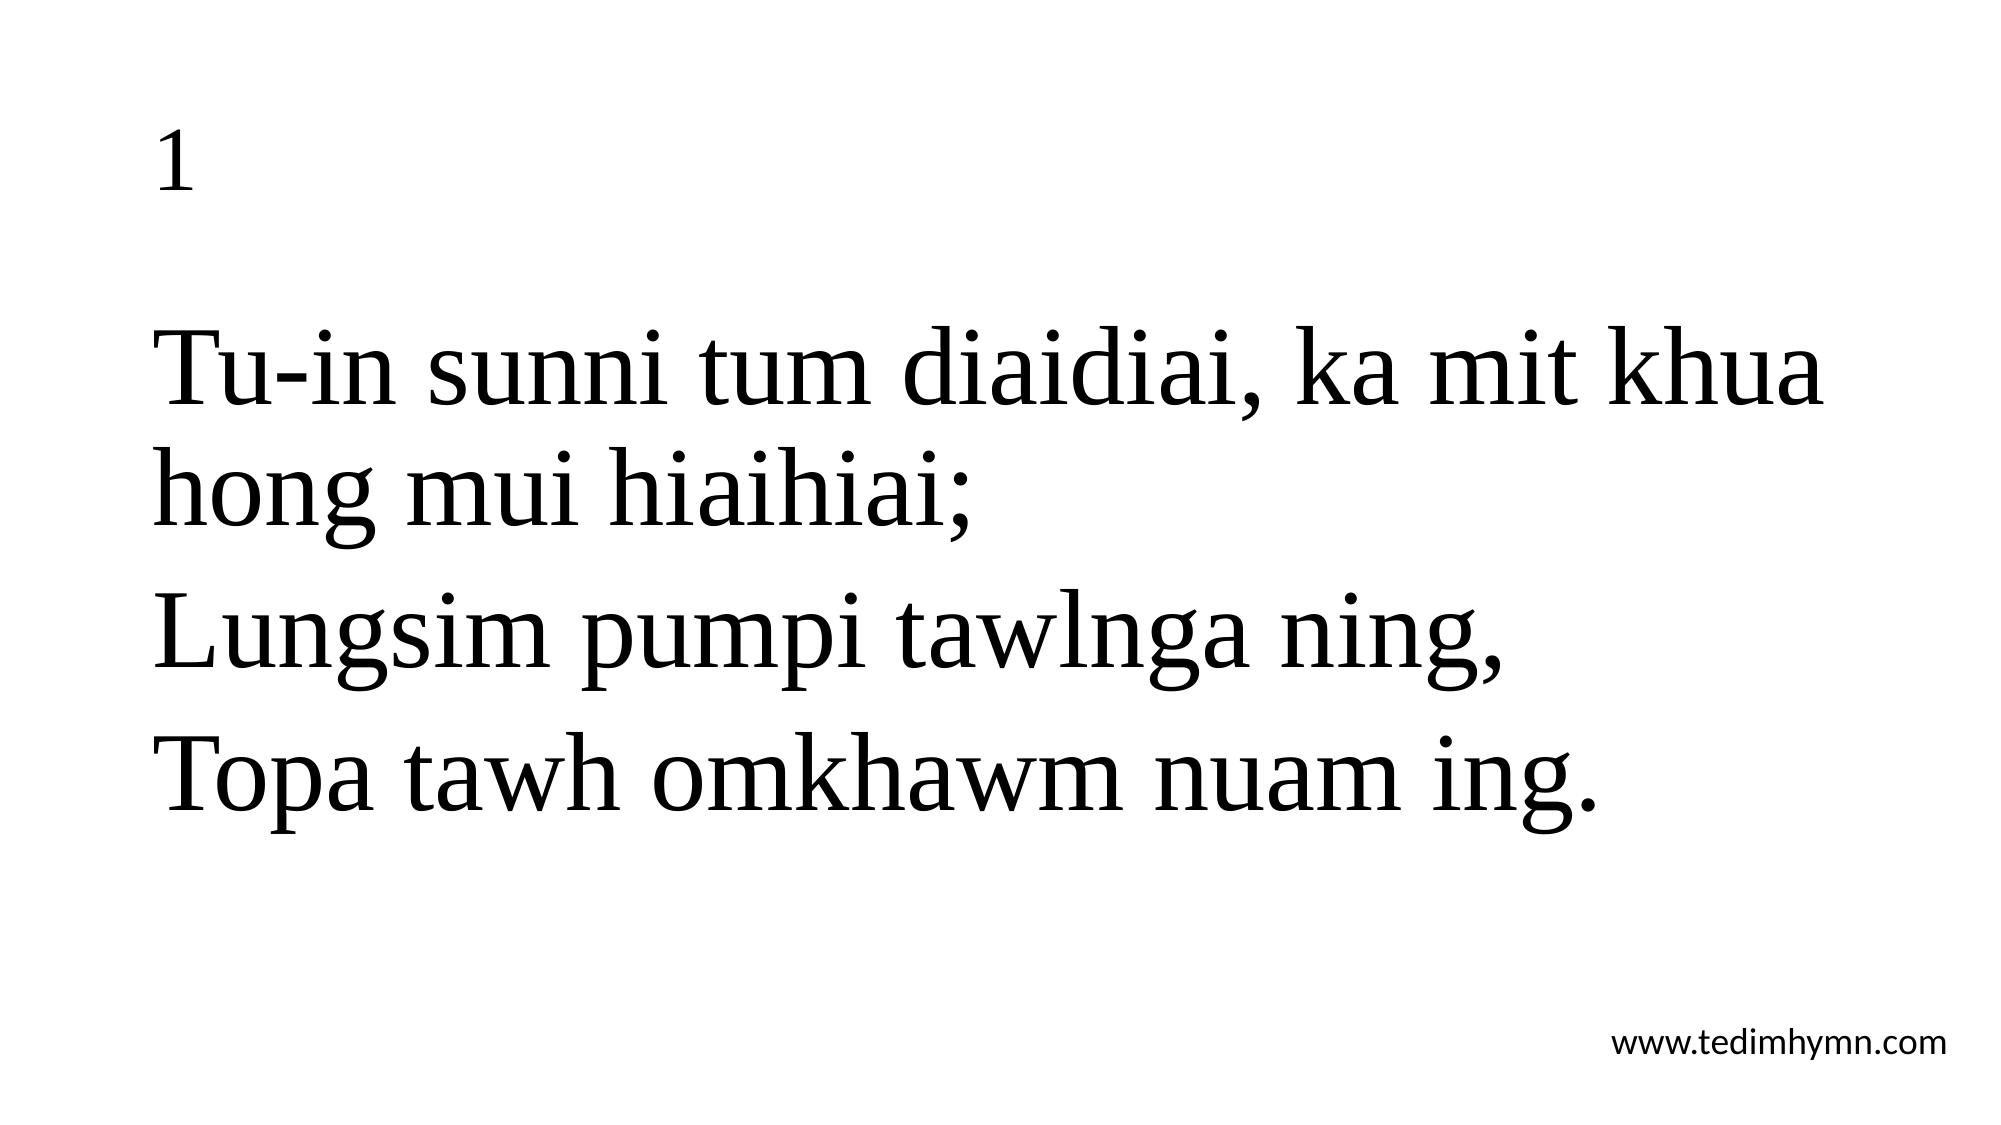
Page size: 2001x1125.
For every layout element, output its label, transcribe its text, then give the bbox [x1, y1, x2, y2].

title 1 [137, 80, 1863, 241]
list Tu-in sunni tum diaidiai, ka mit khua hong mui hiaihiai; Lungsim pumpi tawlnga ning, Topa tawh omkhawm nuam ing. [137, 299, 1863, 1014]
text_box www.tedimhymn.com [1596, 1009, 2000, 1070]
